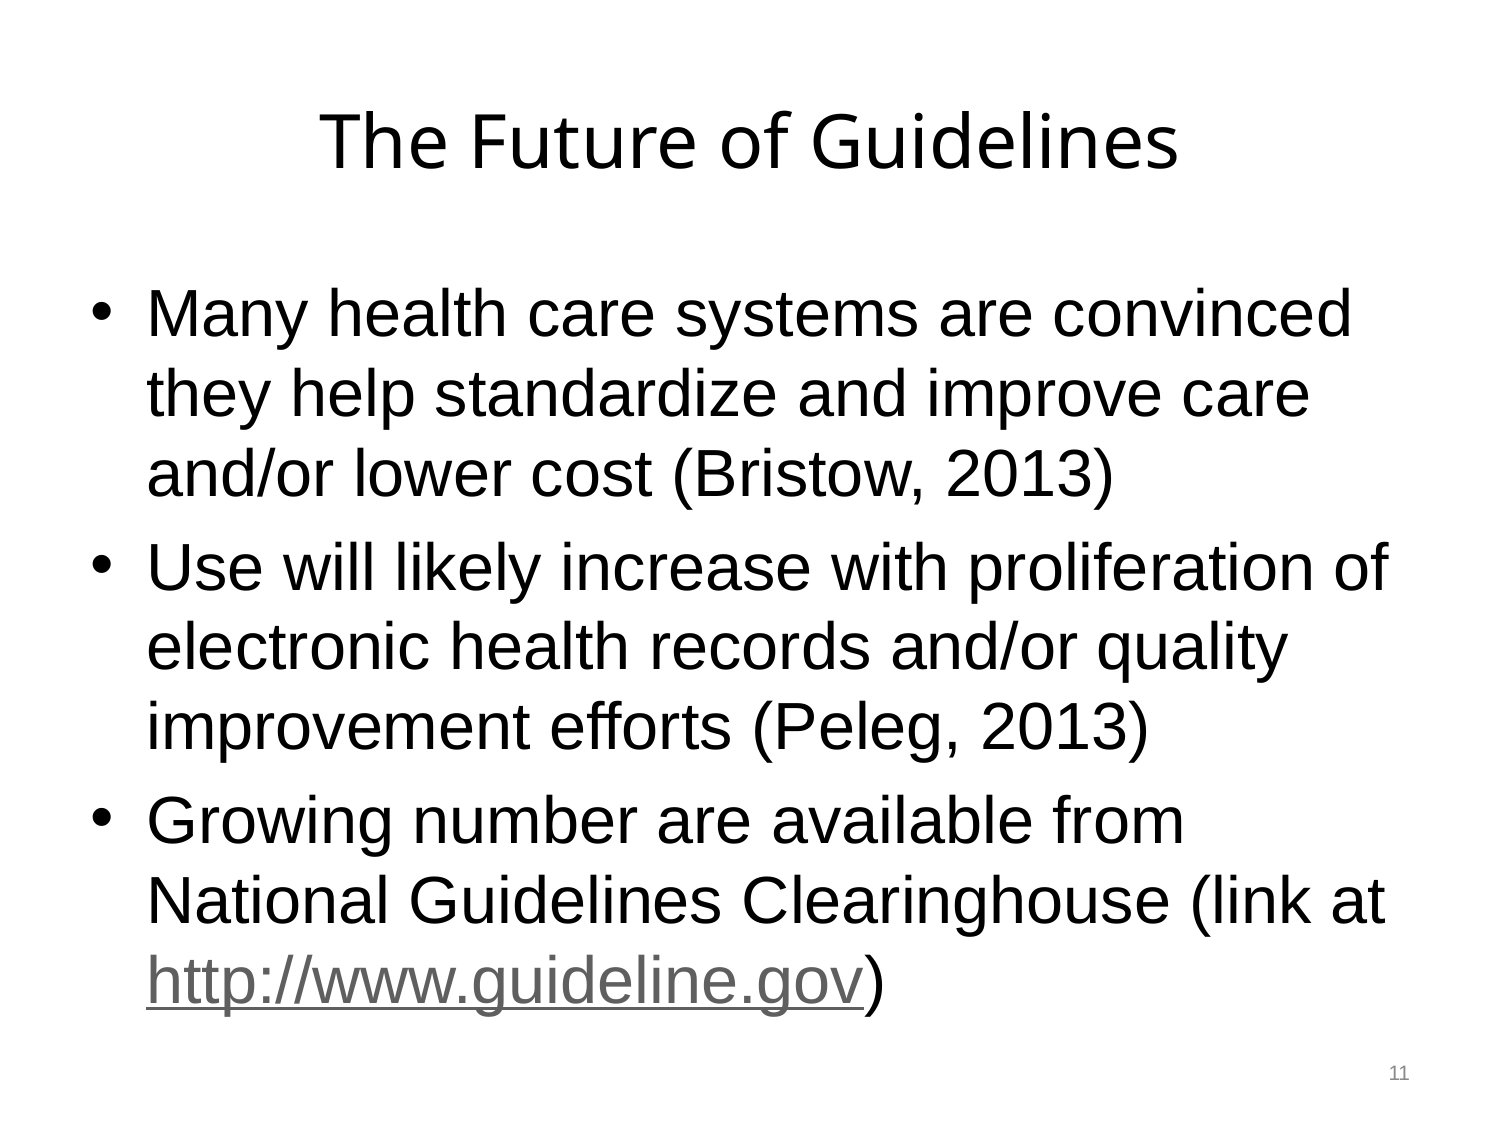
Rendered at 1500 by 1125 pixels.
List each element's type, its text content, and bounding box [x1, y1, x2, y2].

title The Future of Guidelines [75, 45, 1425, 233]
list Many health care systems are convinced they help standardize and improve care and/or lower cost (Bristow, 2013) Use will likely increase with proliferation of electronic health records and/or quality improvement efforts (Peleg, 2013) Growing number are available from National Guidelines Clearinghouse (link at http://www.guideline.gov) [75, 262, 1425, 1050]
slide_number 11 [1341, 1027, 1425, 1118]
